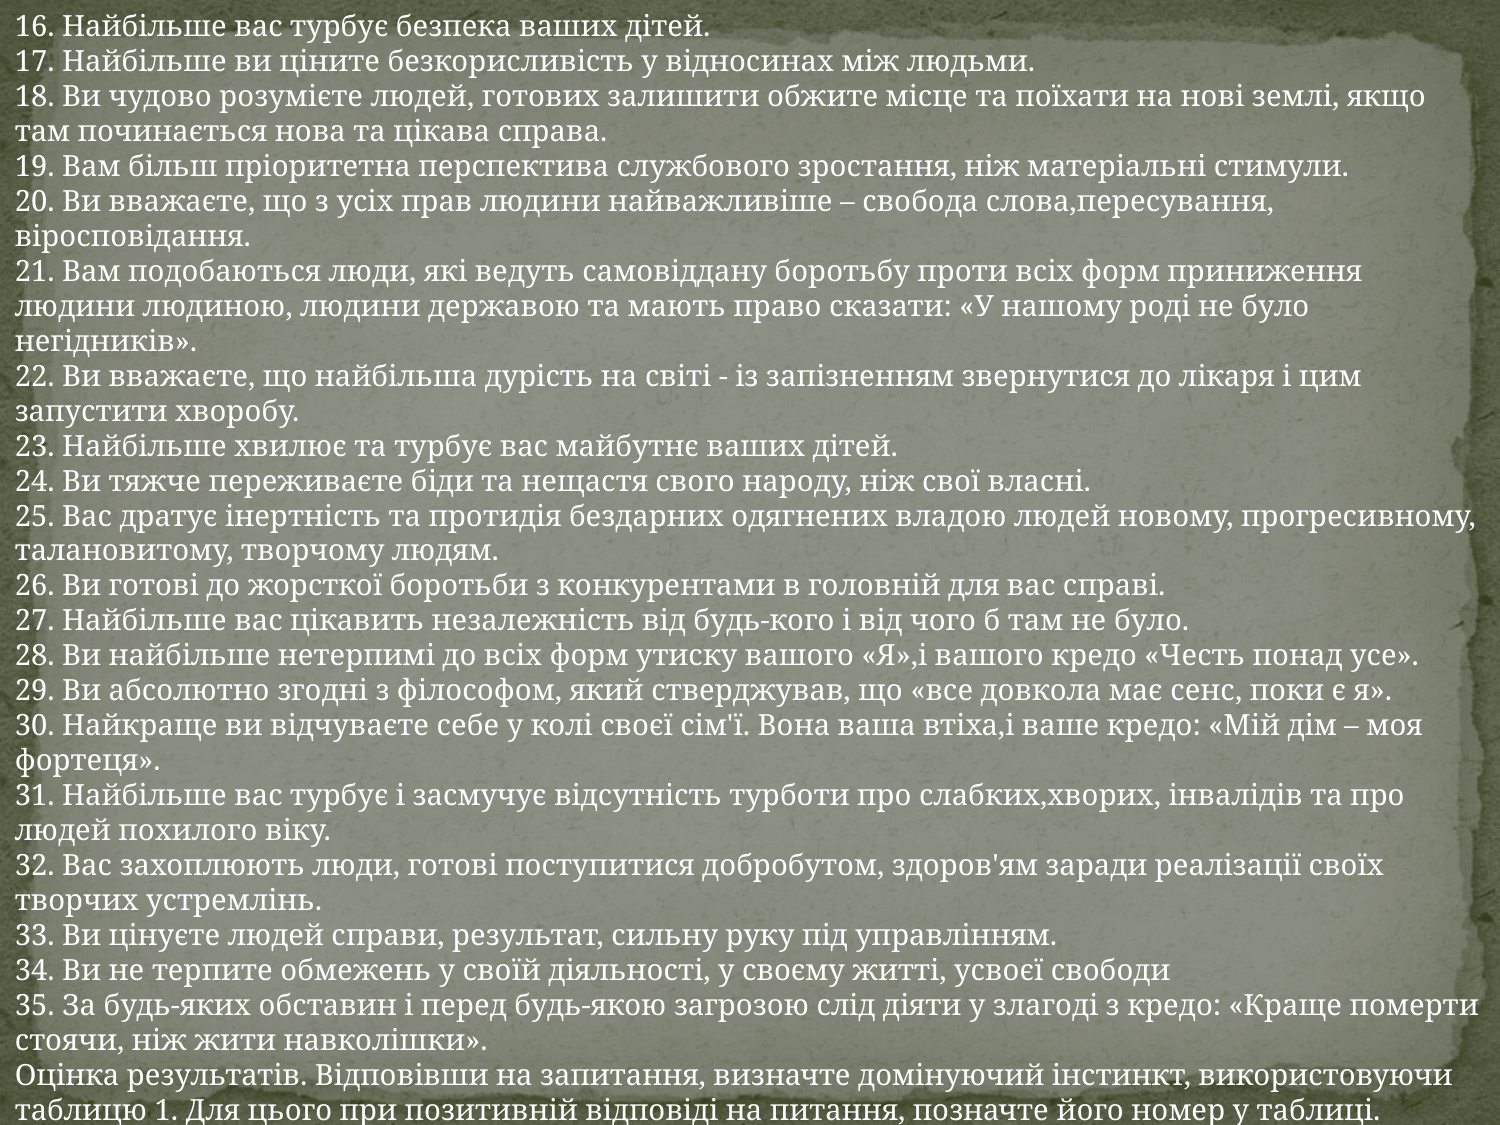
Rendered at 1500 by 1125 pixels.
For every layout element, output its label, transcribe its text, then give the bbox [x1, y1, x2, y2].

text_box 16. Найбільше вас турбує безпека ваших дітей. 17. Найбільше ви ціните безкорисливість у відносинах між людьми. 18. Ви чудово розумієте людей, готових залишити обжите місце та поїхати на нові землі, якщо там починається нова та цікава справа. 19. Вам більш пріоритетна перспектива службового зростання, ніж матеріальні стимули. 20. Ви вважаєте, що з усіх прав людини найважливіше – свобода слова,пересування, віросповідання. 21. Вам подобаються люди, які ведуть самовіддану боротьбу проти всіх форм приниження людини людиною, людини державою та мають право сказати: «У нашому роді не було негідників». 22. Ви вважаєте, що найбільша дурість на світі - із запізненням звернутися до лікаря і цим запустити хворобу. 23. Найбільше хвилює та турбує вас майбутнє ваших дітей. 24. Ви тяжче переживаєте біди та нещастя свого народу, ніж свої власні. 25. Вас дратує інертність та протидія бездарних одягнених владою людей новому, прогресивному, талановитому, творчому людям. 26. Ви готові до жорсткої боротьби з конкурентами в головній для вас справі. 27. Найбільше вас цікавить незалежність від будь-кого і від чого б там не було. 28. Ви найбільше нетерпимі до всіх форм утиску вашого «Я»,і вашого кредо «Честь понад усе». 29. Ви абсолютно згодні з філософом, який стверджував, що «все довкола має сенс, поки є я». 30. Найкраще ви відчуваєте себе у колі своєї сім'ї. Вона ваша втіха,і ваше кредо: «Мій дім – моя фортеця». 31. Найбільше вас турбує і засмучує відсутність турботи про слабких,хворих, інвалідів та про людей похилого віку. 32. Вас захоплюють люди, готові поступитися добробутом, здоров'ям заради реалізації своїх творчих устремлінь. 33. Ви цінуєте людей справи, результат, сильну руку під управлінням. 34. Ви не терпите обмежень у своїй діяльності, у своєму житті, усвоєї свободи 35. За будь-яких обставин і перед будь-якою загрозою слід діяти у злагоді з кредо: «Краще померти стоячи, ніж жити навколішки». Оцінка результатів. Відповівши на запитання, визначте домінуючий інстинкт, використовуючи таблицю 1. Для цього при позитивній відповіді на питання, позначте його номер у таблиці. Кількість зазначених питань відповідає кількості балів у кожному типі. Найбільша сума балів вказує на домінуючий інстинкт та на типову приналежність:I - егофільний тип,II - генофільний тип,III - альтруїстичний тип,IV - дослідницький тип,V домінантний тип,VI - лібертофільний тип,VII дигнітофіпний тип. [0, 0, 1500, 1125]
